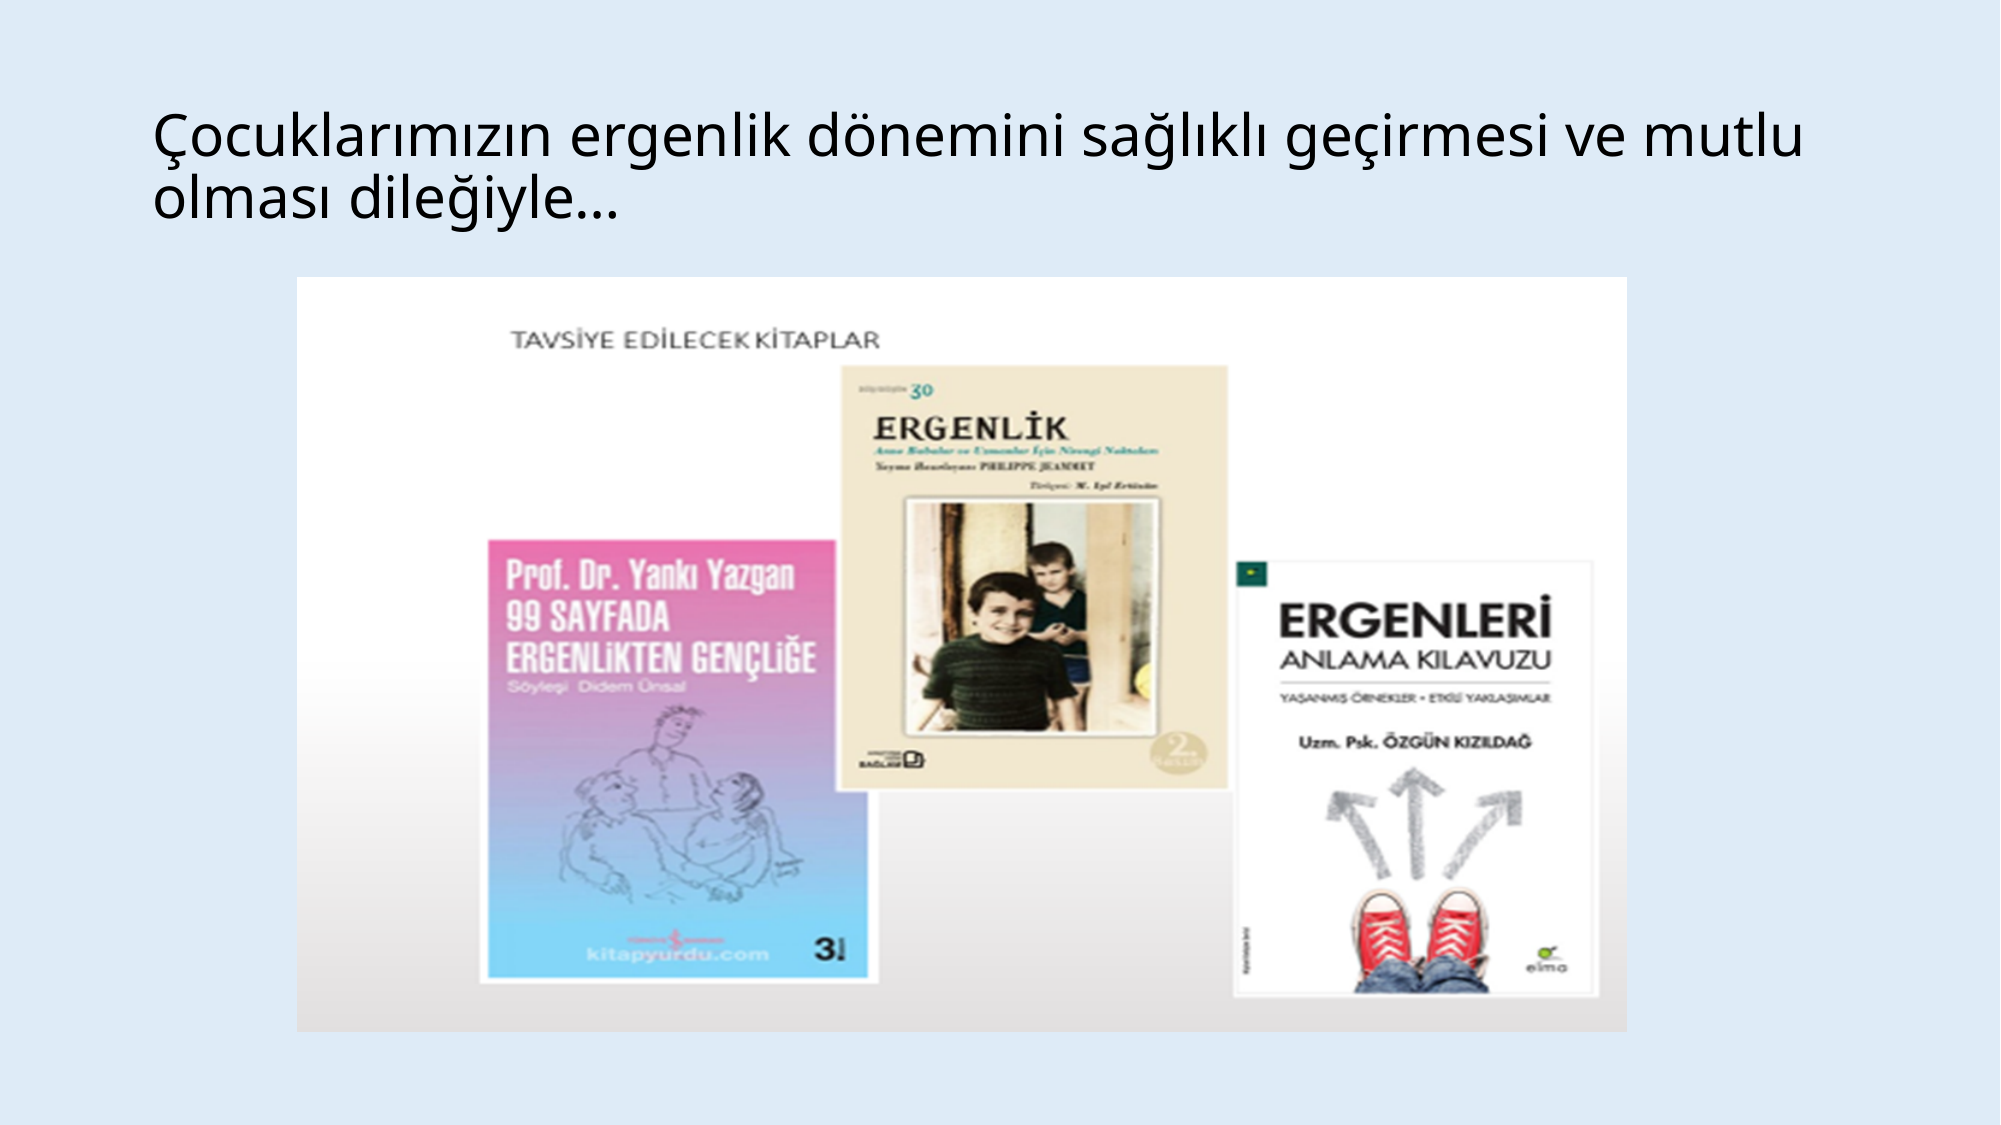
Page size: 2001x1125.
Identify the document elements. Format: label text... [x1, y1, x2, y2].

title Çocuklarımızın ergenlik dönemini sağlıklı geçirmesi ve mutlu olması dileğiyle… [137, 59, 1863, 278]
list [297, 277, 1627, 1032]
